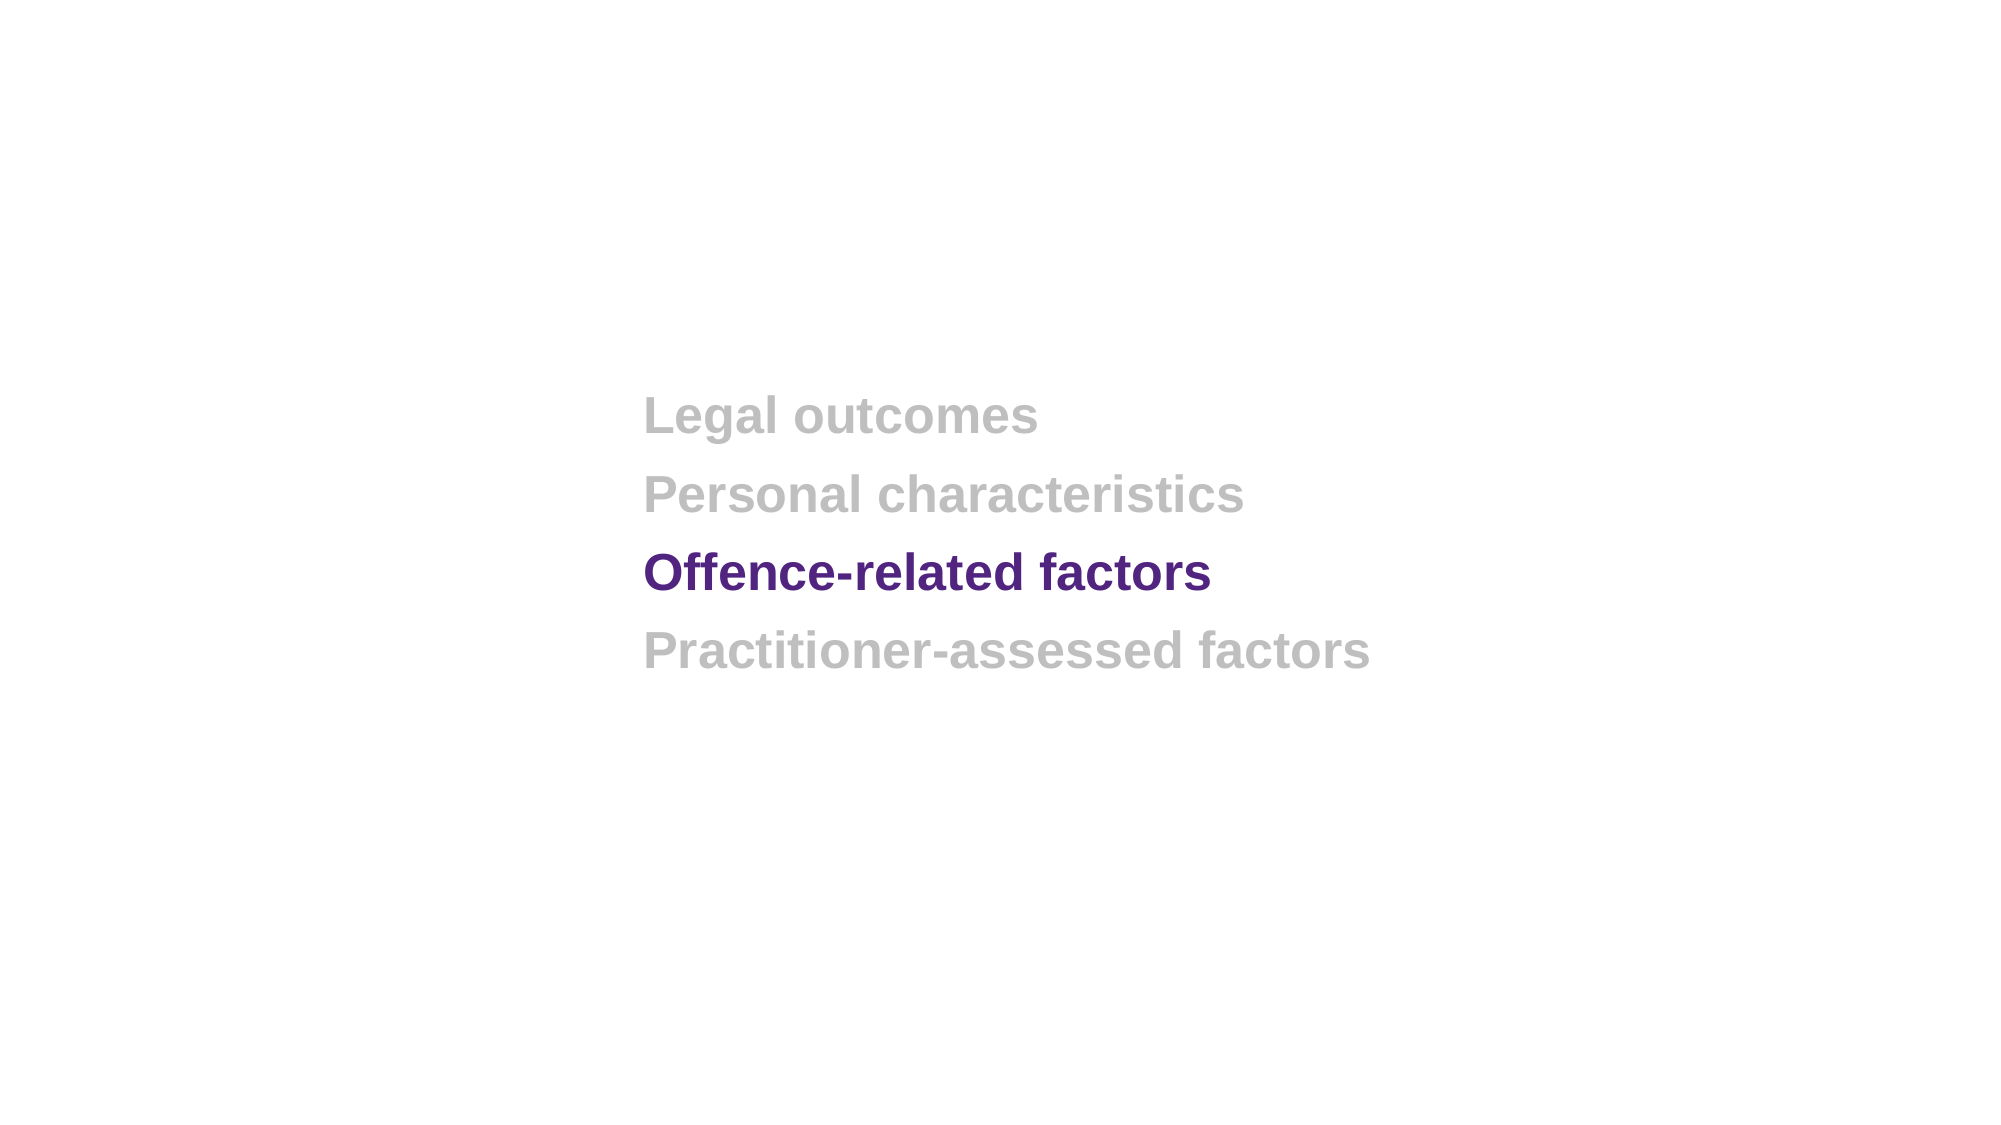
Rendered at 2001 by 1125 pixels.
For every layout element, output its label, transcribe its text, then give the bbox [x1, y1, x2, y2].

text_box Offence-related factors [628, 531, 1278, 609]
text_box Legal outcomes [628, 374, 1278, 452]
text_box Personal characteristics [628, 452, 1278, 530]
text_box Practitioner-assessed factors [628, 609, 1409, 687]
